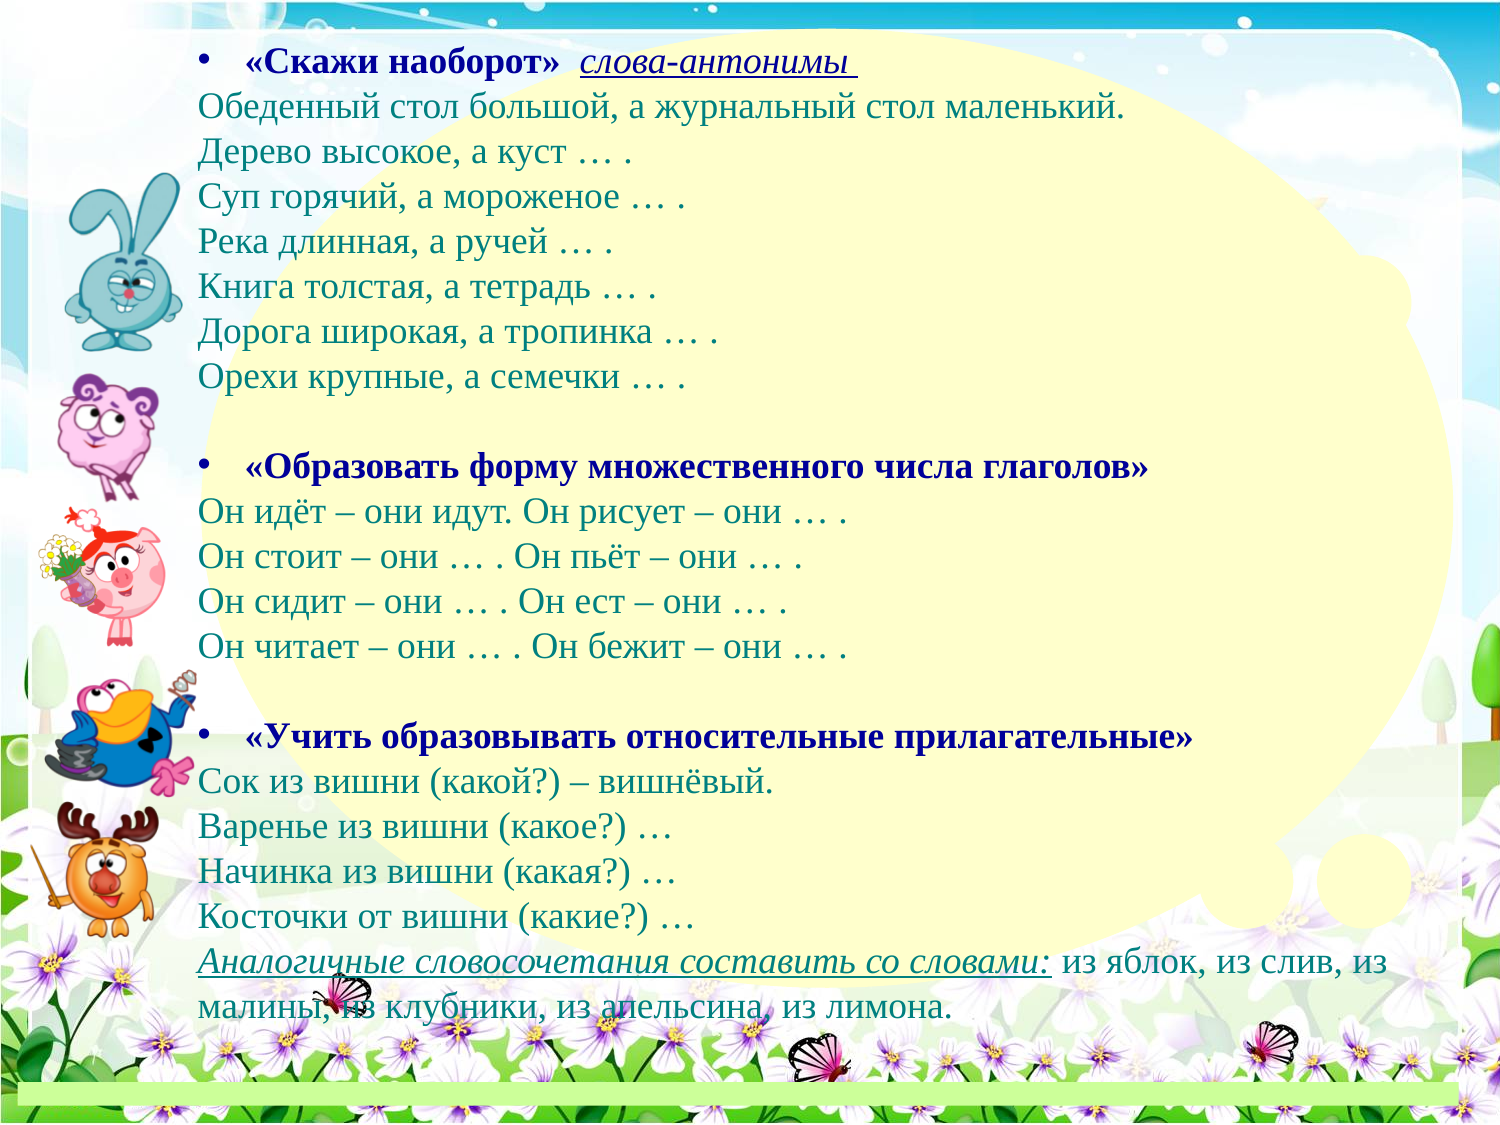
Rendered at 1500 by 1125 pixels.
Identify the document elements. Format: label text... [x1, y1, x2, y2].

text_box «Скажи наоборот» слова-антонимы Обеденный стол большой, а журнальный стол маленький. Дерево высокое, а куст … . Суп горячий, а мороженое … . Река длинная, а ручей … . Книга толстая, а тетрадь … . Дорога широкая, а тропинка … . Орехи крупные, а семечки … . «Образовать форму множественного числа глаголов» Он идёт – они идут. Он рисует – они … . Он стоит – они … . Он пьёт – они … . Он сидит – они … . Он ест – они … . Он читает – они … . Он бежит – они … . «Учить образовывать относительные прилагательные» Сок из вишни (какой?) – вишнёвый. Варенье из вишни (какое?) … Начинка из вишни (какая?) … Косточки от вишни (какие?) … Аналогичные словосочетания составить со словами: из яблок, из слив, из малины, из клубники, из апельсина, из лимона. [182, 28, 1454, 1125]
picture [0, 0, 1500, 1125]
